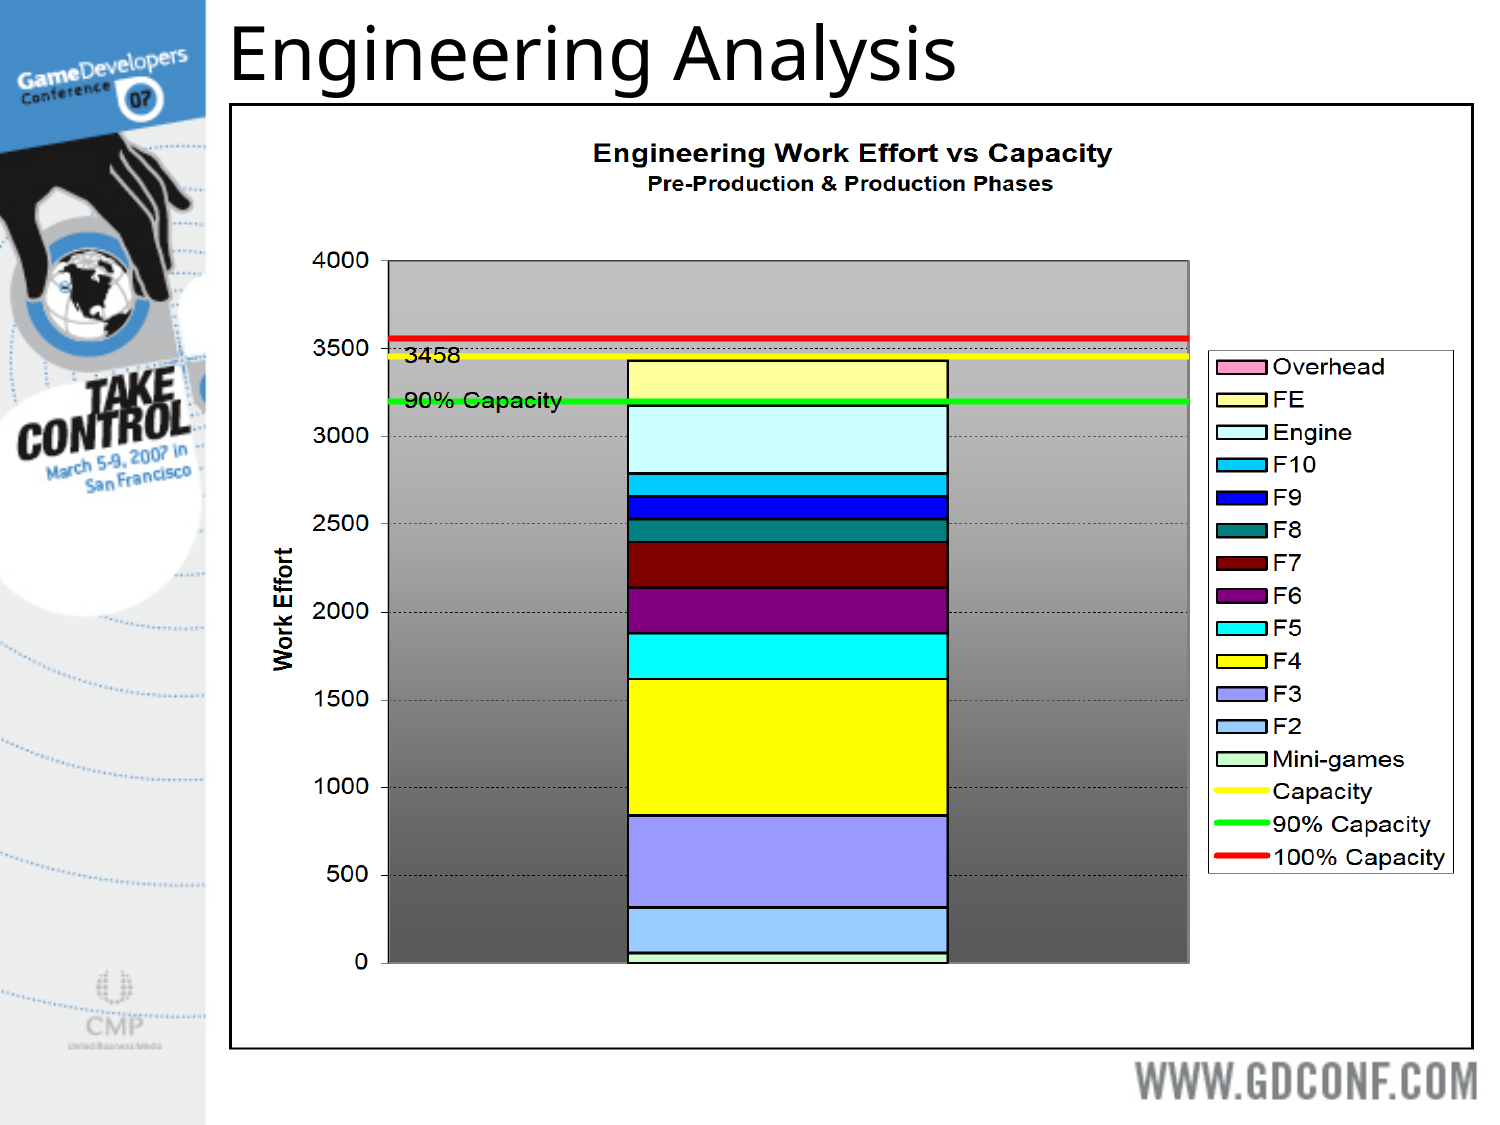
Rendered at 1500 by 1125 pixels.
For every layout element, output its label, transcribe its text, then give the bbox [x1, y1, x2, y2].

title Engineering Analysis [212, 0, 1375, 100]
picture [0, 0, 1500, 1125]
